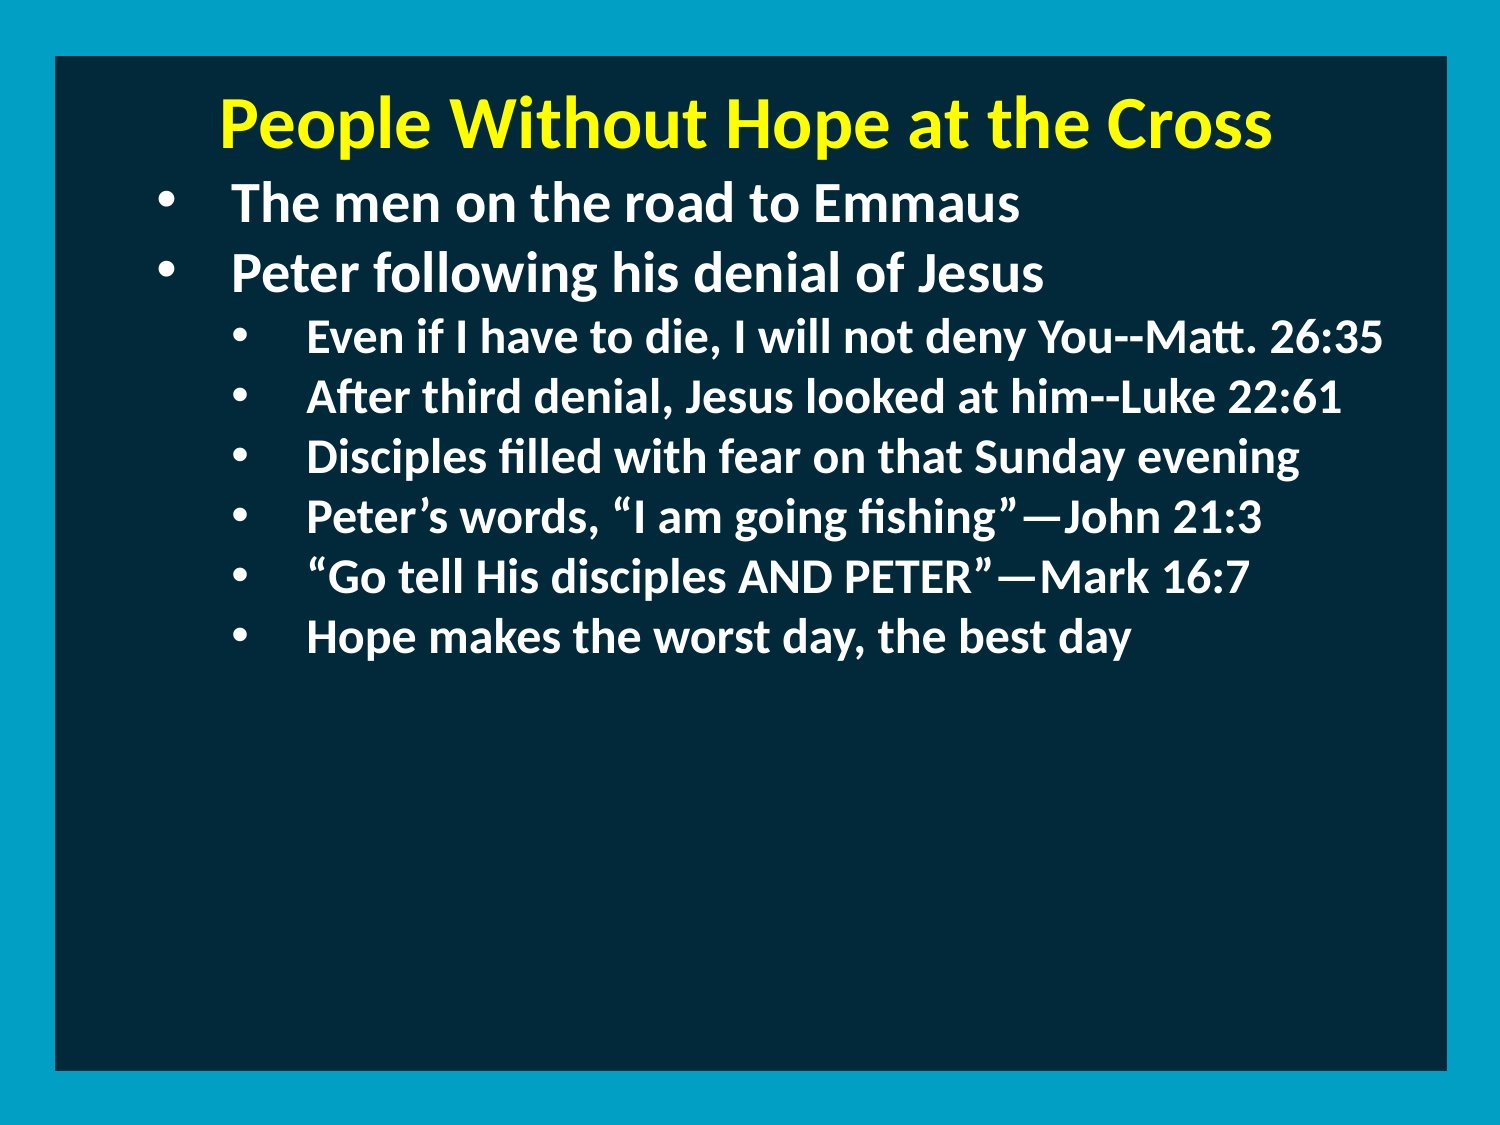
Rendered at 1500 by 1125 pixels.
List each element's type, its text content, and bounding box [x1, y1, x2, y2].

text_box People Without Hope at the Cross The men on the road to Emmaus Peter following his denial of Jesus Even if I have to die, I will not deny You--Matt. 26:35 After third denial, Jesus looked at him--Luke 22:61 Disciples filled with fear on that Sunday evening Peter’s words, “I am going fishing”—John 21:3 “Go tell His disciples AND PETER”—Mark 16:7 Hope makes the worst day, the best day [66, 66, 1428, 672]
